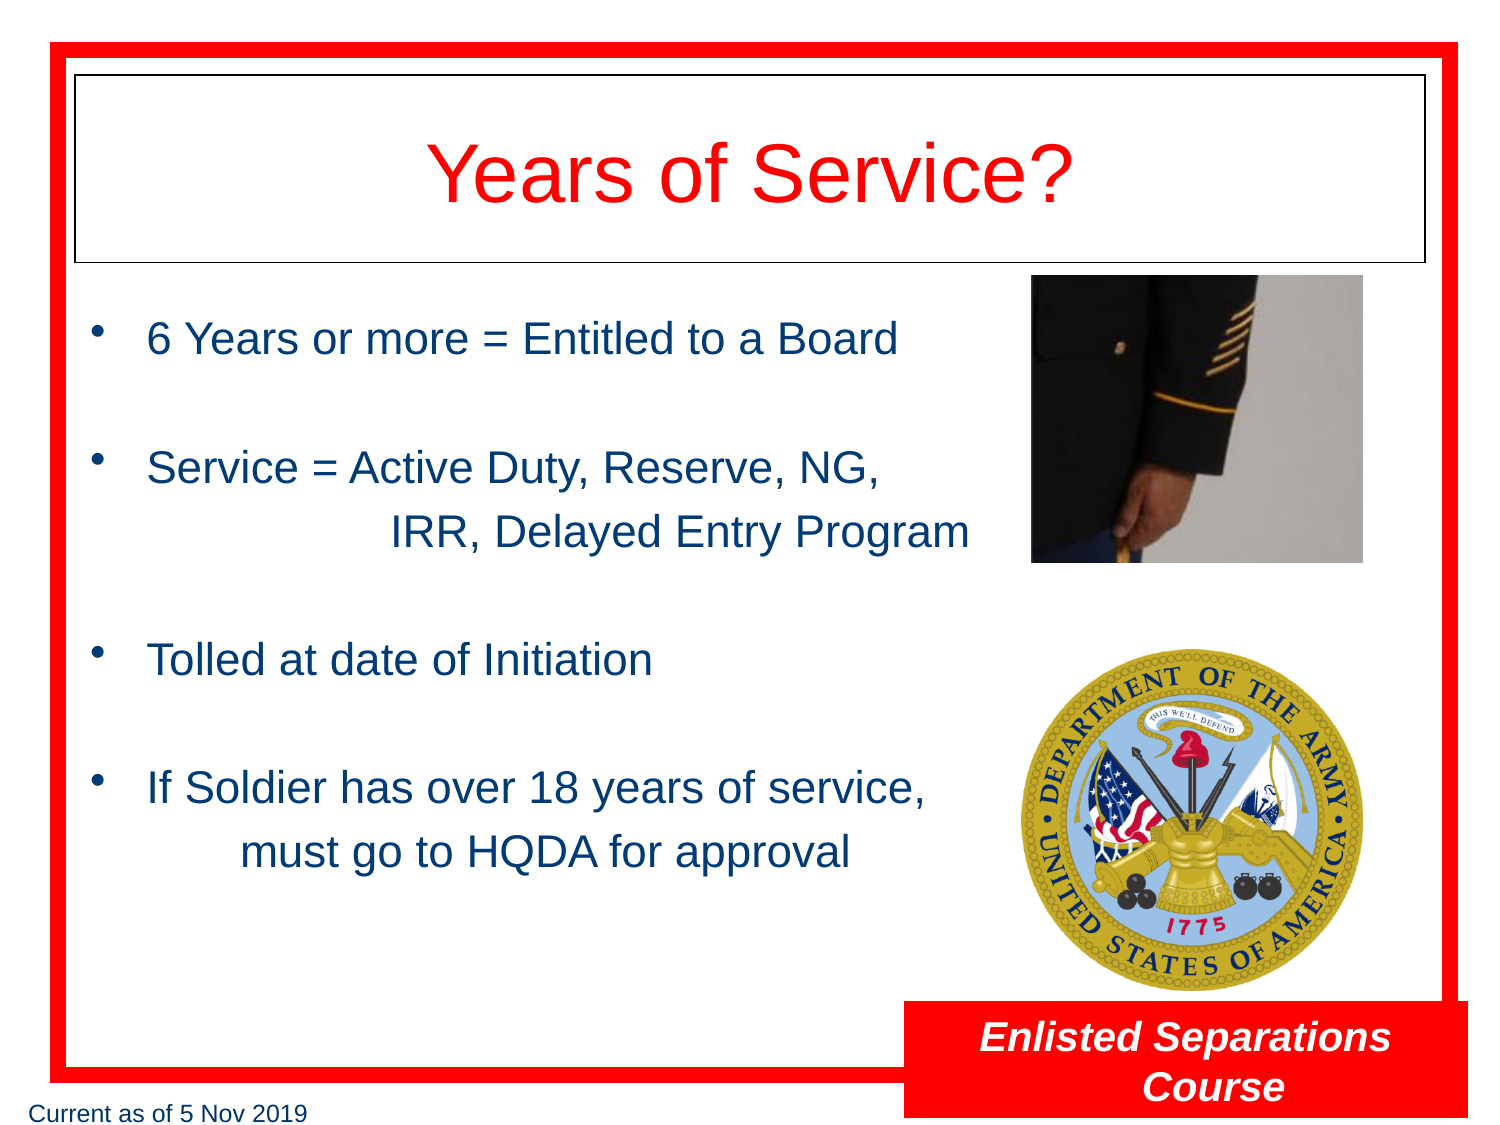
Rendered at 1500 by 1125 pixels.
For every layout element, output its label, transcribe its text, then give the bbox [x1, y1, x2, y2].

picture [1031, 275, 1363, 563]
title Years of Service? [74, 74, 1426, 262]
picture [1021, 649, 1363, 991]
list 6 Years or more = Entitled to a Board Service = Active Duty, Reserve, NG, IRR, Delayed Entry Program Tolled at date of Initiation If Soldier has over 18 years of service, must go to HQDA for approval [74, 262, 1426, 1006]
